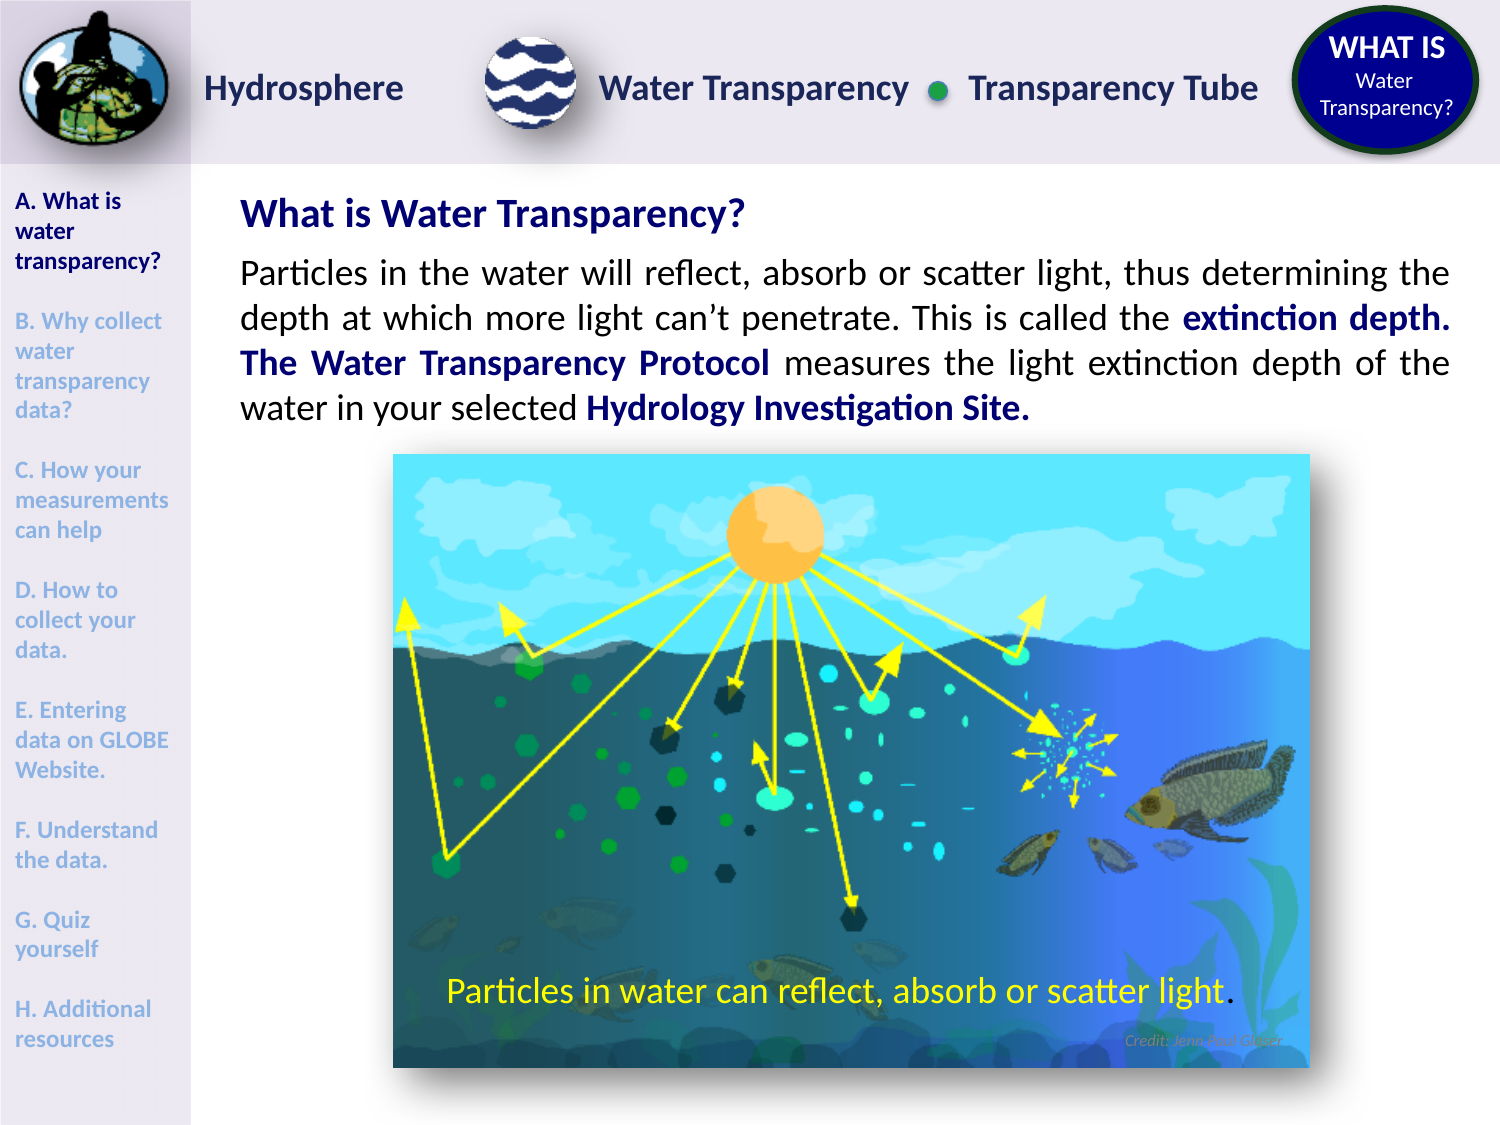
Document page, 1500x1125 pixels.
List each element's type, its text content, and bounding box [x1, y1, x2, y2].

text_box What is Water Transparency? Particles in the water will reflect, absorb or scatter light, thus determining the depth at which more light can’t penetrate. This is called the extinction depth. The Water Transparency Protocol measures the light extinction depth of the water in your selected Hydrology Investigation Site. [224, 178, 1467, 481]
picture [1, 0, 1500, 1124]
picture [393, 454, 1310, 1069]
